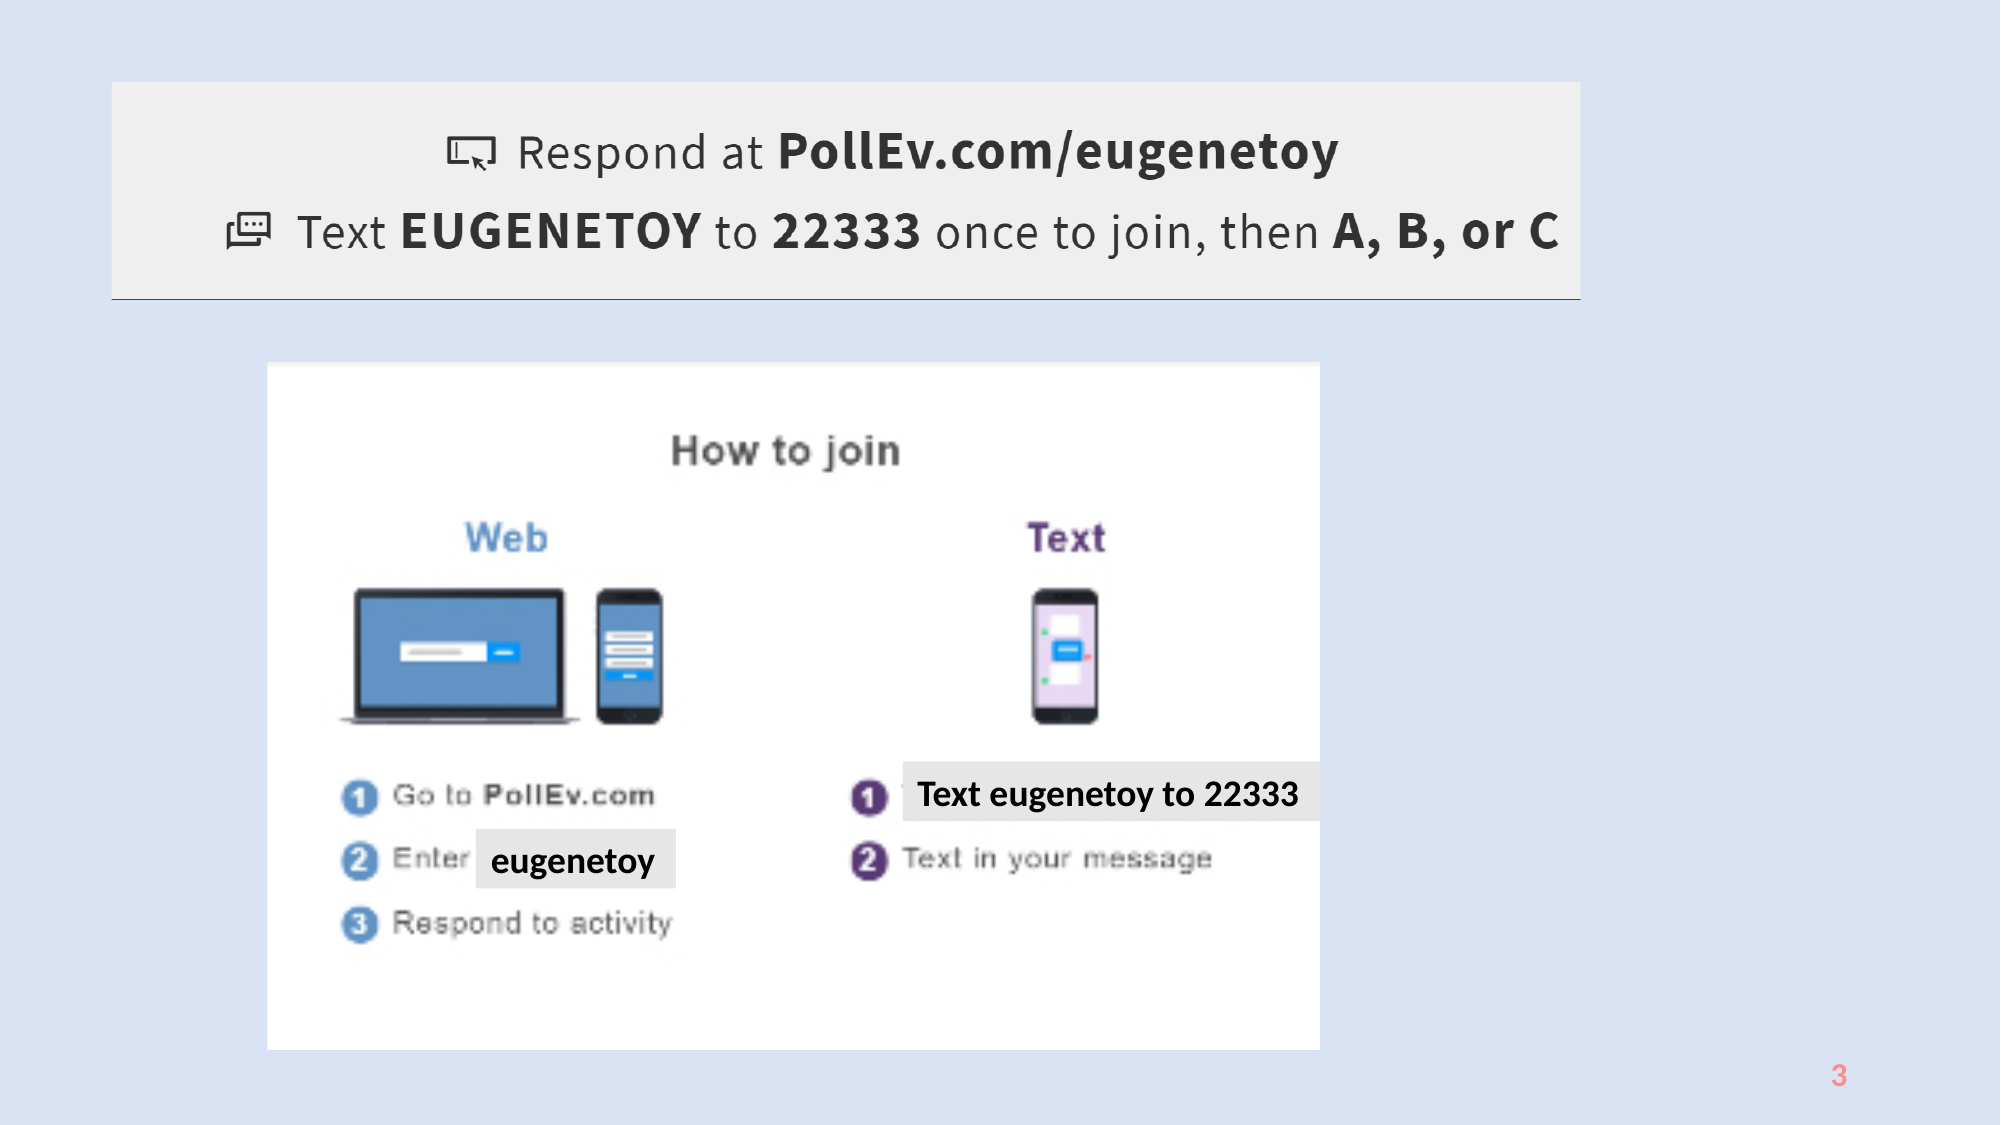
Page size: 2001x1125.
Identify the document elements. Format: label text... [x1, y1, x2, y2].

slide_number 3 [1412, 1042, 1863, 1103]
picture [267, 362, 1321, 1050]
picture [111, 81, 1581, 300]
